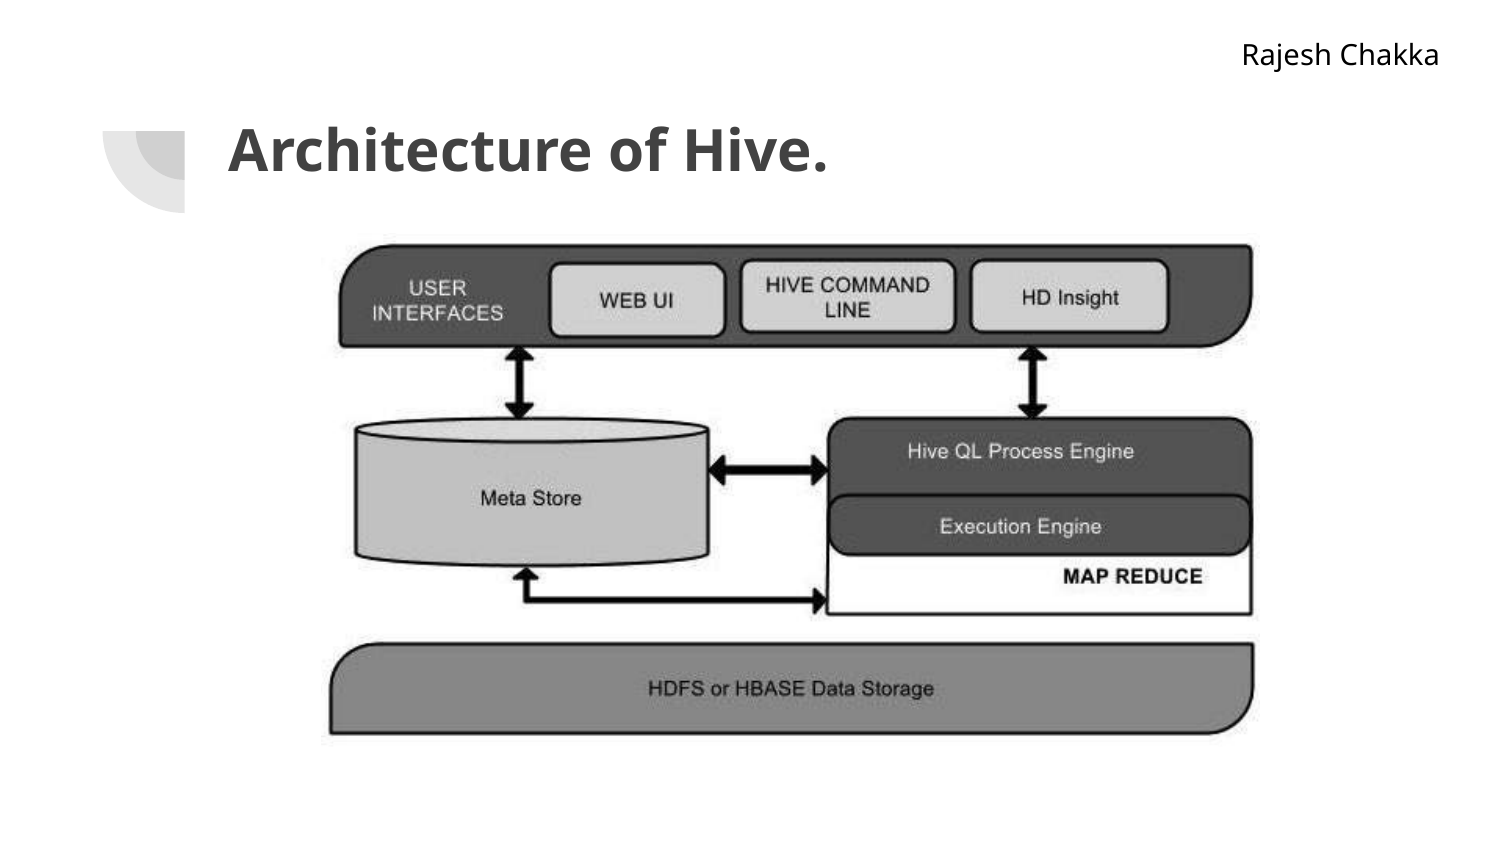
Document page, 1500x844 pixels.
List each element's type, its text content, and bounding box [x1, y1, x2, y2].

picture [321, 233, 1260, 750]
text_box Rajesh Chakka [1226, 21, 1500, 68]
title Architecture of Hive. [213, 98, 1368, 263]
